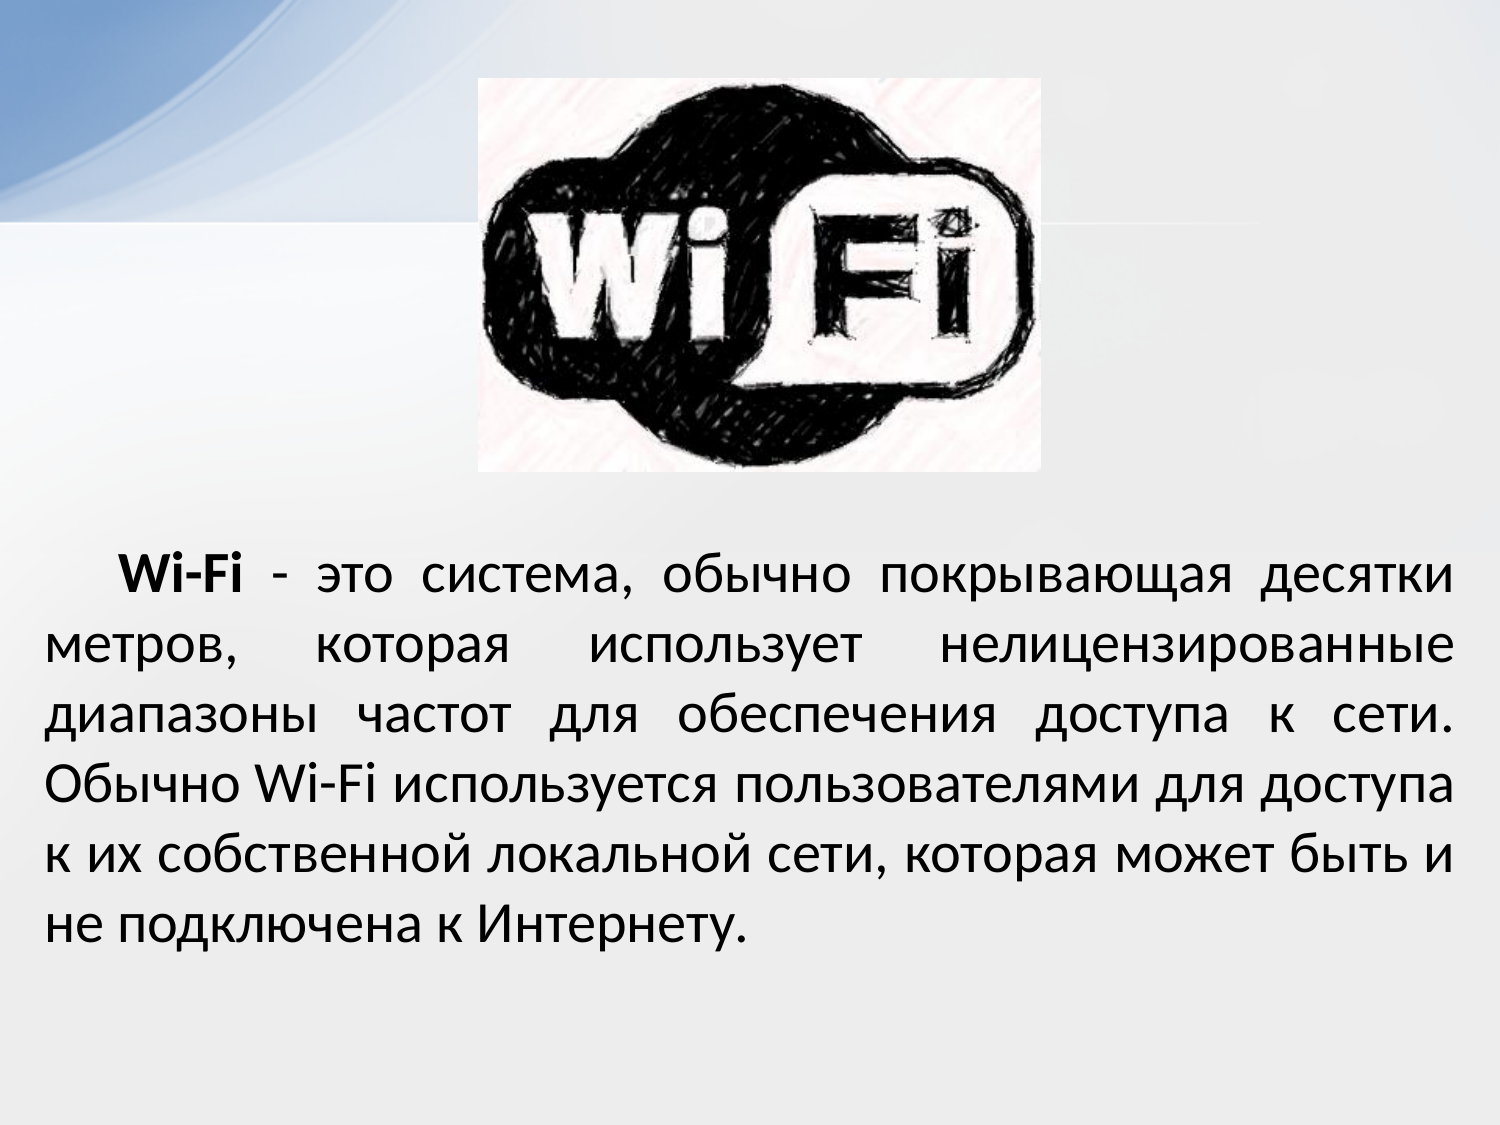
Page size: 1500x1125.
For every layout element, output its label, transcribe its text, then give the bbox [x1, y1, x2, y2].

picture [0, 0, 1500, 1125]
list Wi-Fi - это система, обычно покрывающая десятки метров, которая использует нелицензированные диапазоны частот для обеспечения доступа к сети. Обычно Wi-Fi используется пользователями для доступа к их собственной локальной сети, которая может быть и не подключена к Интернету. [29, 527, 1471, 1040]
